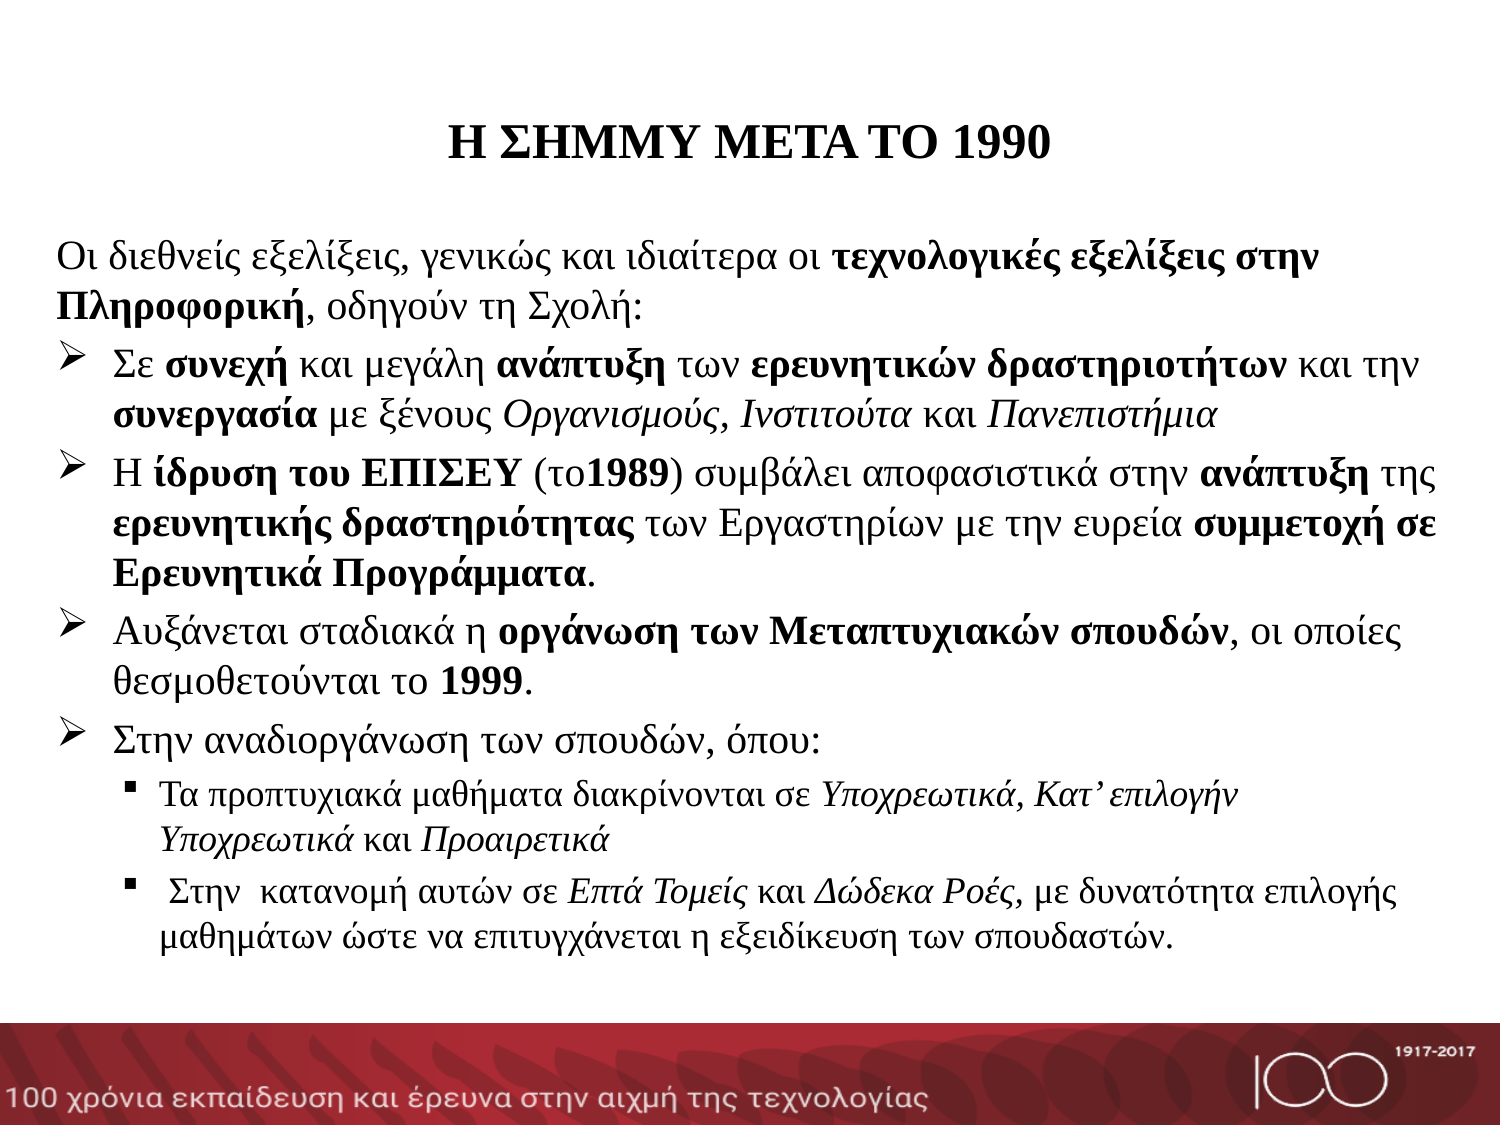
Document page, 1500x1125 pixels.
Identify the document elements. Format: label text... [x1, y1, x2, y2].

picture [0, 1022, 1500, 1125]
list Οι διεθνείς εξελίξεις, γενικώς και ιδιαίτερα οι τεχνολογικές εξελίξεις στην Πληροφορική, οδηγούν τη Σχολή: Σε συνεχή και μεγάλη ανάπτυξη των ερευνητικών δραστηριοτήτων και την συνεργασία με ξένους Οργανισμούς, Ινστιτούτα και Πανεπιστήμια Η ίδρυση του ΕΠΙΣΕΥ (το1989) συμβάλει αποφασιστικά στην ανάπτυξη της ερευνητικής δραστηριότητας των Εργαστηρίων με την ευρεία συμμετοχή σε Ερευνητικά Προγράμματα. Αυξάνεται σταδιακά η οργάνωση των Μεταπτυχιακών σπουδών, οι οποίες θεσμοθετούνται το 1999. Στην αναδιοργάνωση των σπουδών, όπου: Τα προπτυχιακά μαθήματα διακρίνονται σε Υποχρεωτικά, Κατ’ επιλογήν Υποχρεωτικά και Προαιρετικά Στην κατανομή αυτών σε Επτά Τομείς και Δώδεκα Ροές, με δυνατότητα επιλογής μαθημάτων ώστε να επιτυγχάνεται η εξειδίκευση των σπουδαστών. [41, 219, 1459, 1021]
title Η ΣΗΜΜΥ ΜΕΤΑ ΤΟ 1990 [75, 45, 1425, 219]
